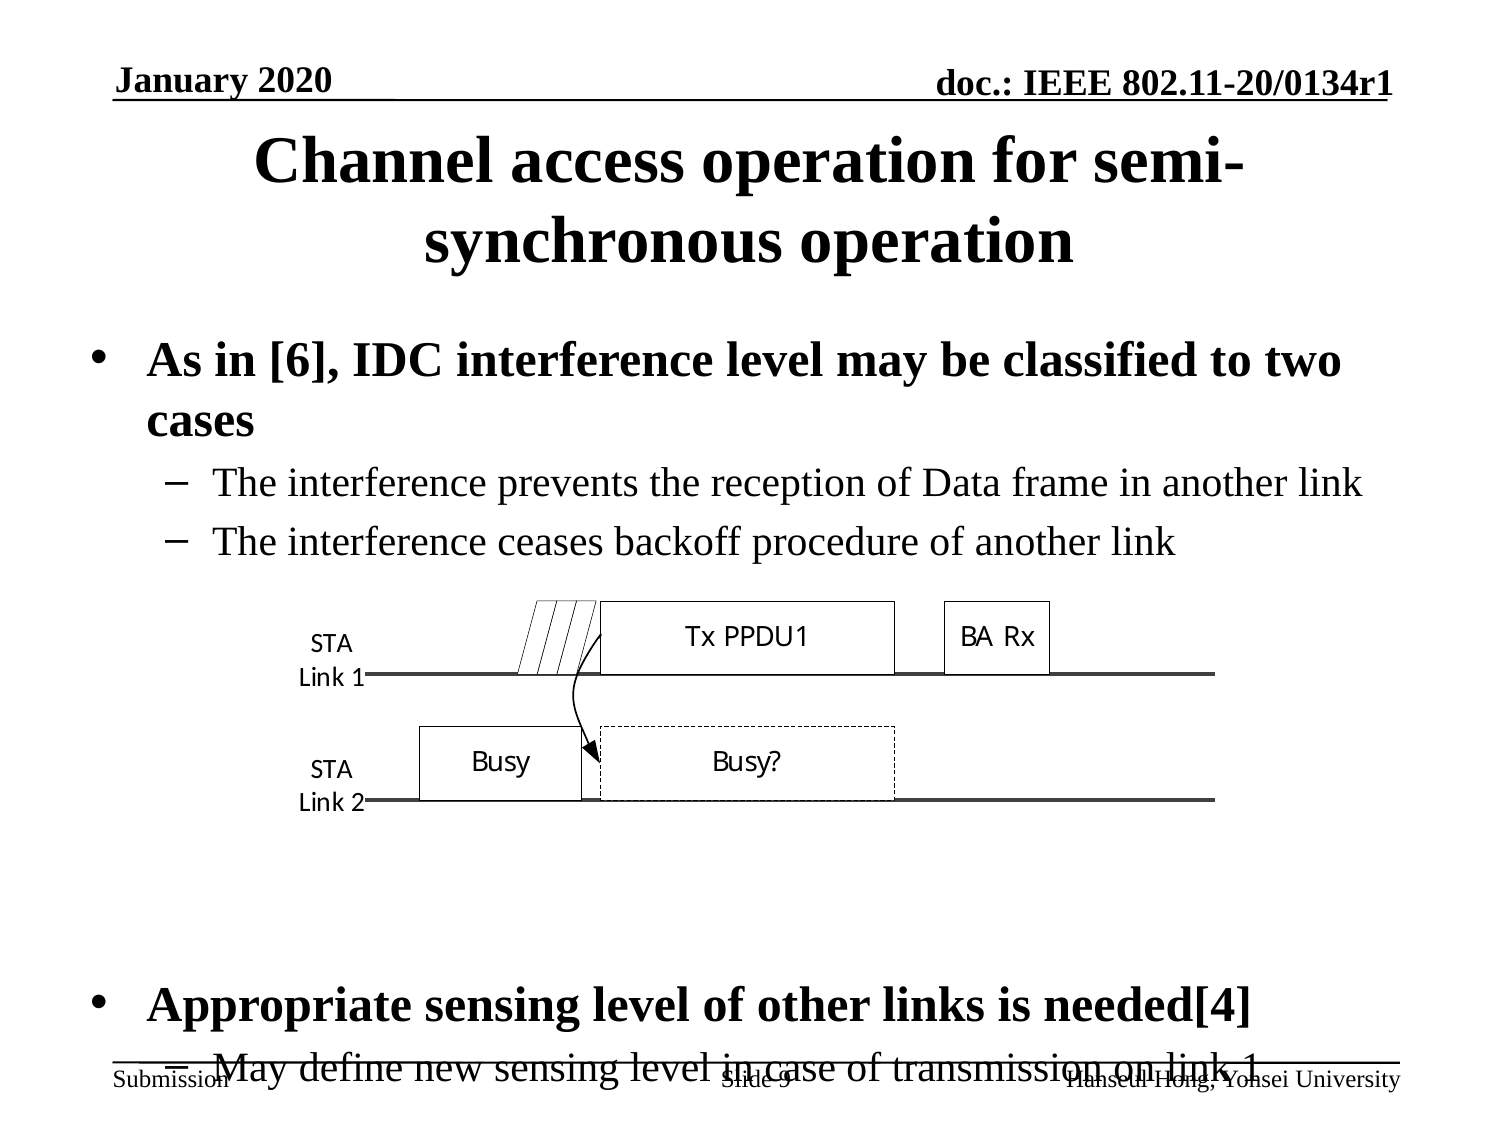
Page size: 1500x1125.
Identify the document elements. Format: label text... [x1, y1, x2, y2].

list As in [6], IDC interference level may be classified to two cases The interference prevents the reception of Data frame in another link The interference ceases backoff procedure of another link Appropriate sensing level of other links is needed[4] May define new sensing level in case of transmission on link 1 [74, 318, 1426, 1062]
picture [282, 597, 1218, 835]
title Channel access operation for semi-synchronous operation [74, 101, 1426, 290]
